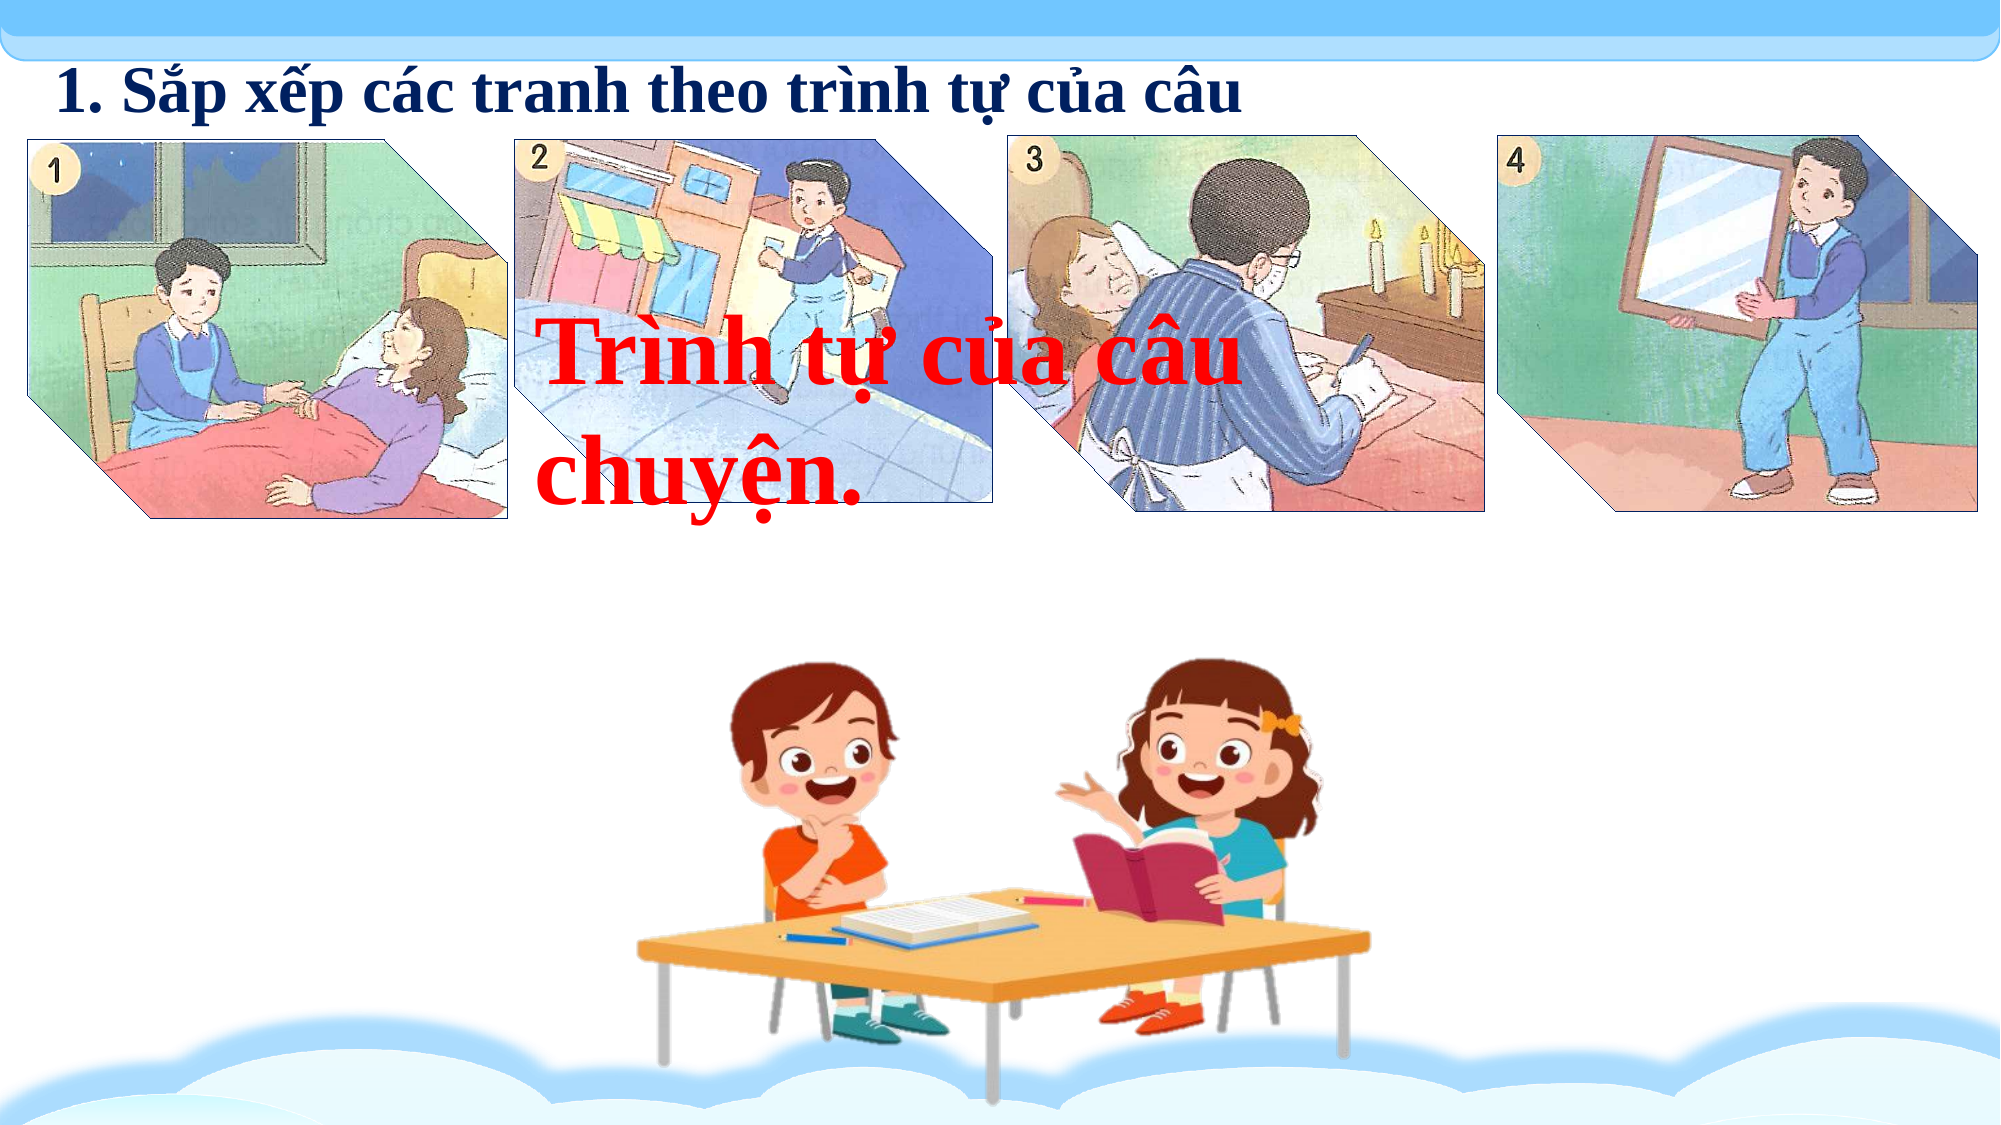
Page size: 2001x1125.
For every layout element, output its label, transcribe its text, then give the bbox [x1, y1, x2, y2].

picture [1007, 135, 1485, 512]
picture [27, 139, 508, 519]
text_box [0, 0, 2000, 61]
text_box 1. Sắp xếp các tranh theo trình tự của câu chuyện. [39, 61, 1469, 214]
picture [1497, 135, 1978, 512]
picture [514, 139, 993, 503]
text_box Trình tự của câu chuyện. [519, 277, 1579, 533]
picture [0, 642, 2000, 1125]
